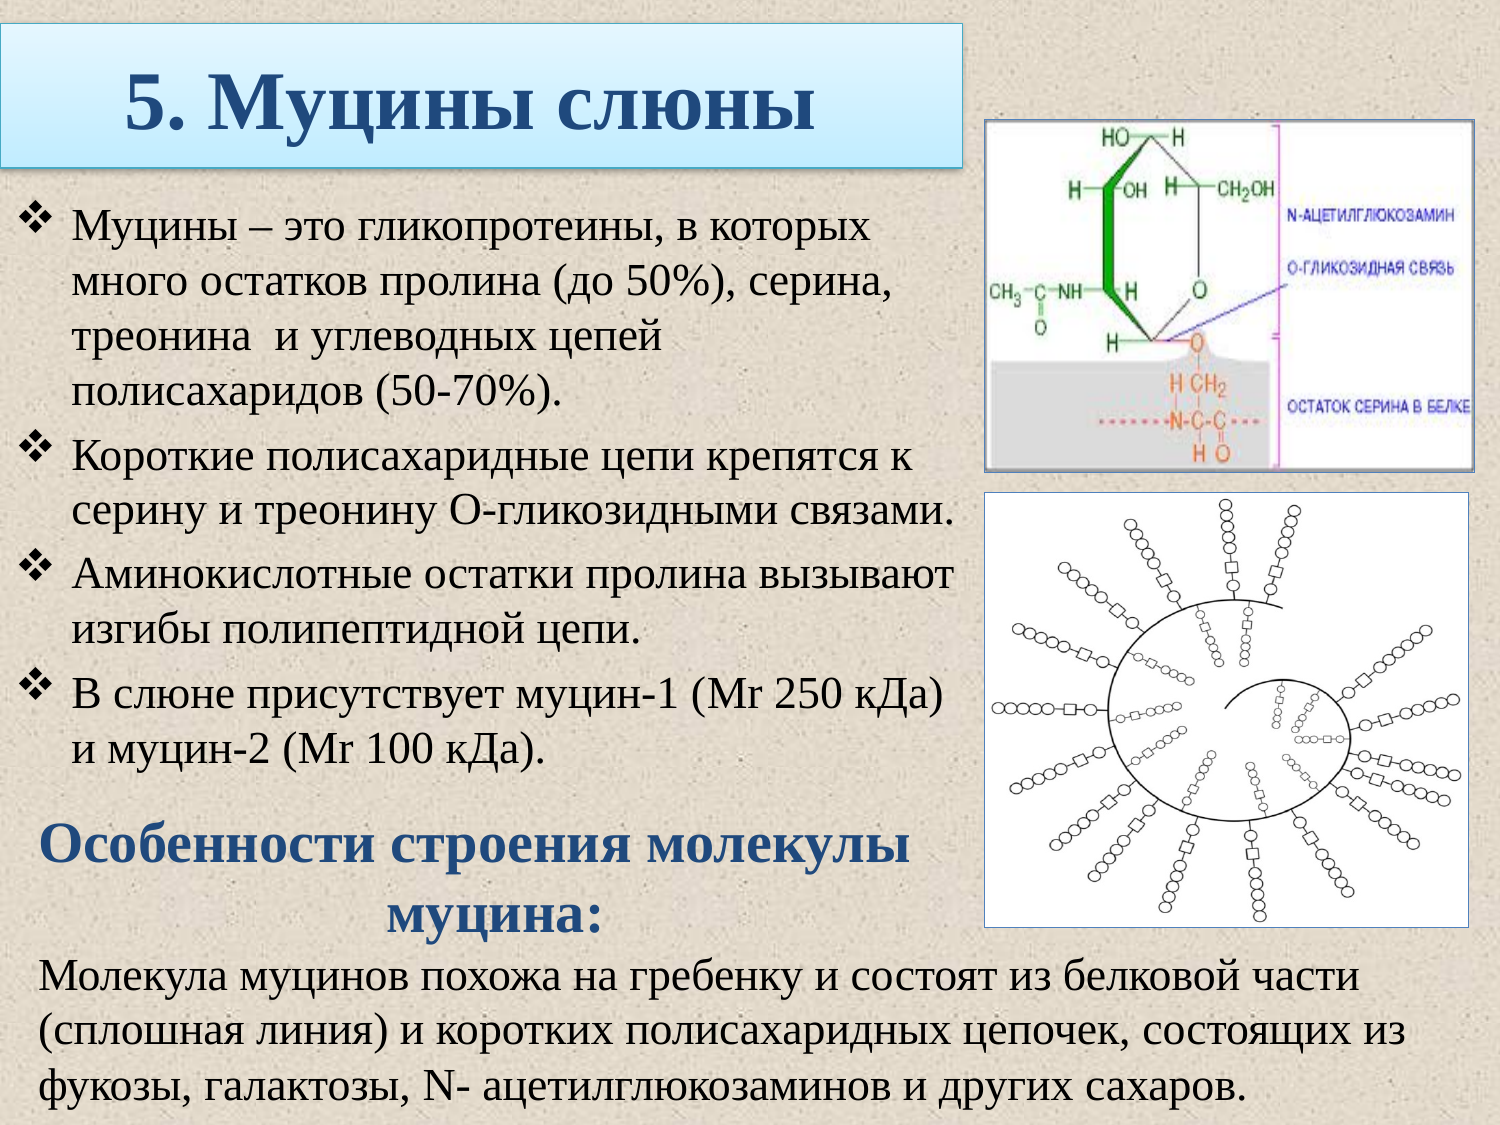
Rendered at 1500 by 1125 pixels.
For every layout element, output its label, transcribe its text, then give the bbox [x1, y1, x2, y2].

picture [0, 0, 1500, 1125]
list Муцины – это гликопротеины, в которых много остатков пролина (до 50%), серина, треонина и углеводных цепей полисахаридов (50-70%). Короткие полисахаридные цепи крепятся к серину и треонину О-гликозидными связами. Аминокислотные остатки пролина вызывают изгибы полипептидной цепи. В слюне присутствует муцин-1 (Mr 250 кДа) и муцин-2 (Mr 100 кДа). [0, 187, 973, 897]
text_box Особенности строения молекулы муцина: Молекула муцинов похожа на гребенку и состоят из белковой части (сплошная линия) и коротких полисахаридных цепочек, состоящих из фукозы, галактозы, N- ацетилглюкозаминов и других сахаров. [23, 796, 1442, 1117]
title 5. Муцины слюны [0, 23, 963, 169]
